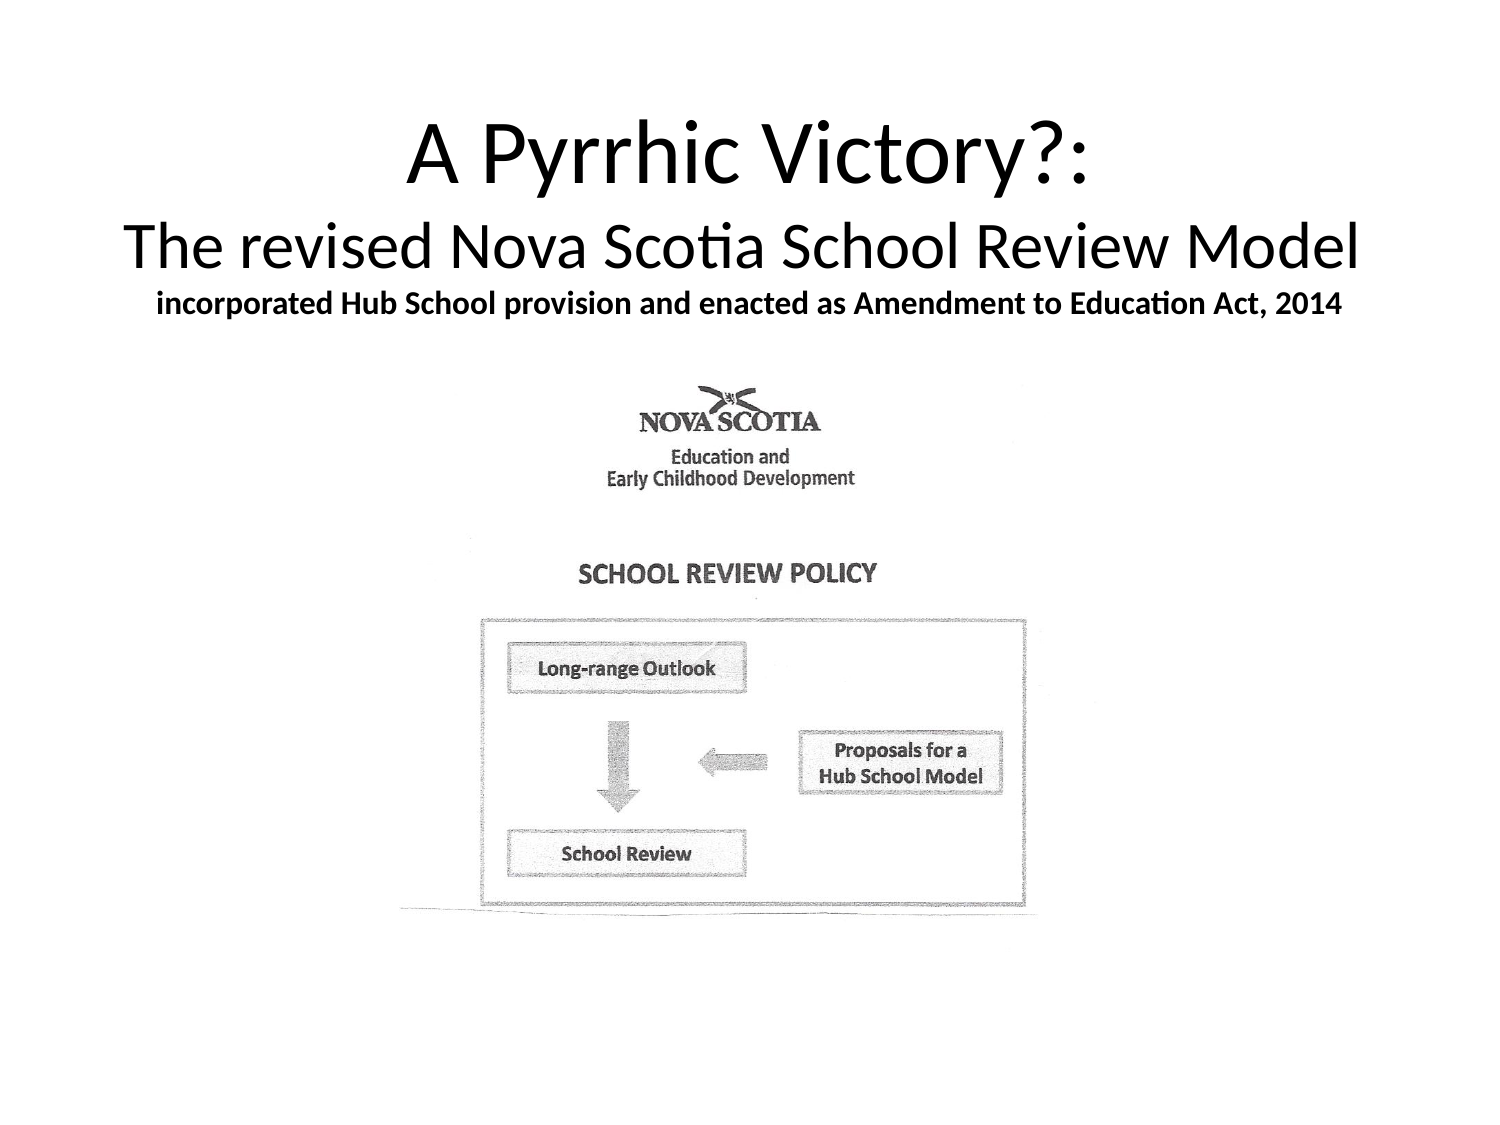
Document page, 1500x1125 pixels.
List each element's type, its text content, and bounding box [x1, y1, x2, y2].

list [399, 373, 1101, 965]
title A Pyrrhic Victory?: The revised Nova Scotia School Review Model incorporated Hub School provision and enacted as Amendment to Education Act, 2014 [74, 44, 1426, 339]
